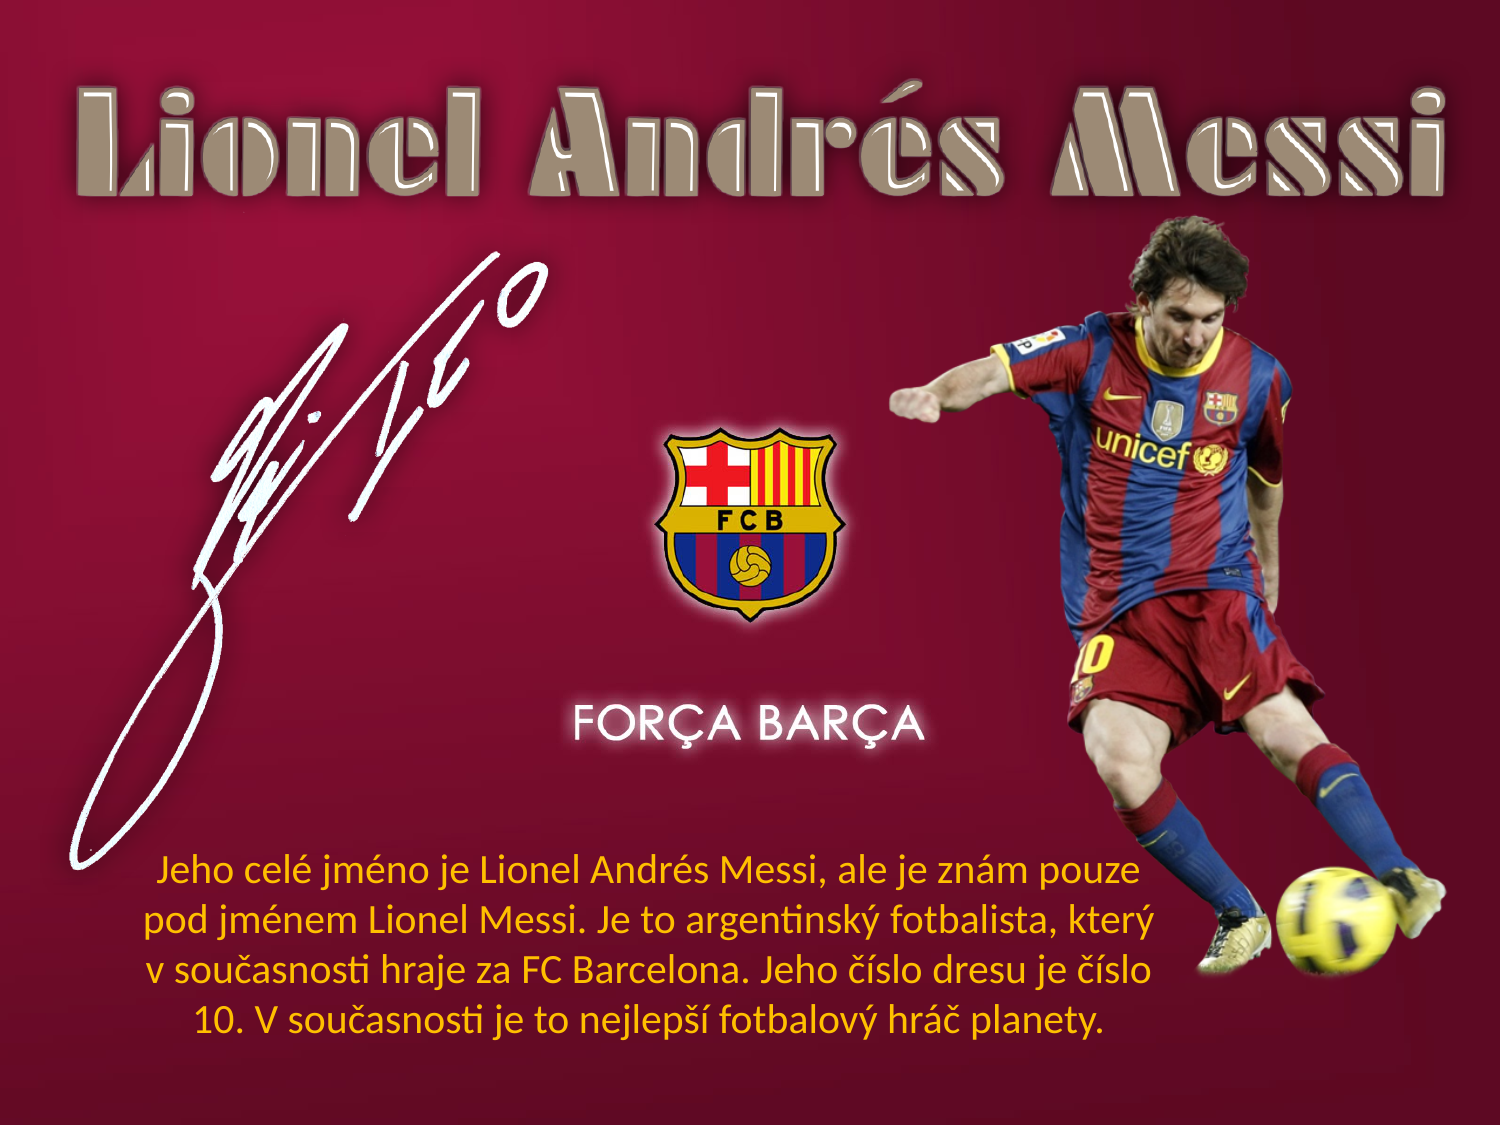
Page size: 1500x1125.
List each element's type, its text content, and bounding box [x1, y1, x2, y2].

subtitle Jeho celé jméno je Lionel Andrés Messi, ale je znám pouze pod jménem Lionel Messi. Je to argentinský fotbalista, který v současnosti hraje za FC Barcelona. Jeho číslo dresu je číslo 10. V současnosti je to nejlepší fotbalový hráč planety. [123, 902, 1174, 1071]
picture [0, 0, 1500, 1125]
